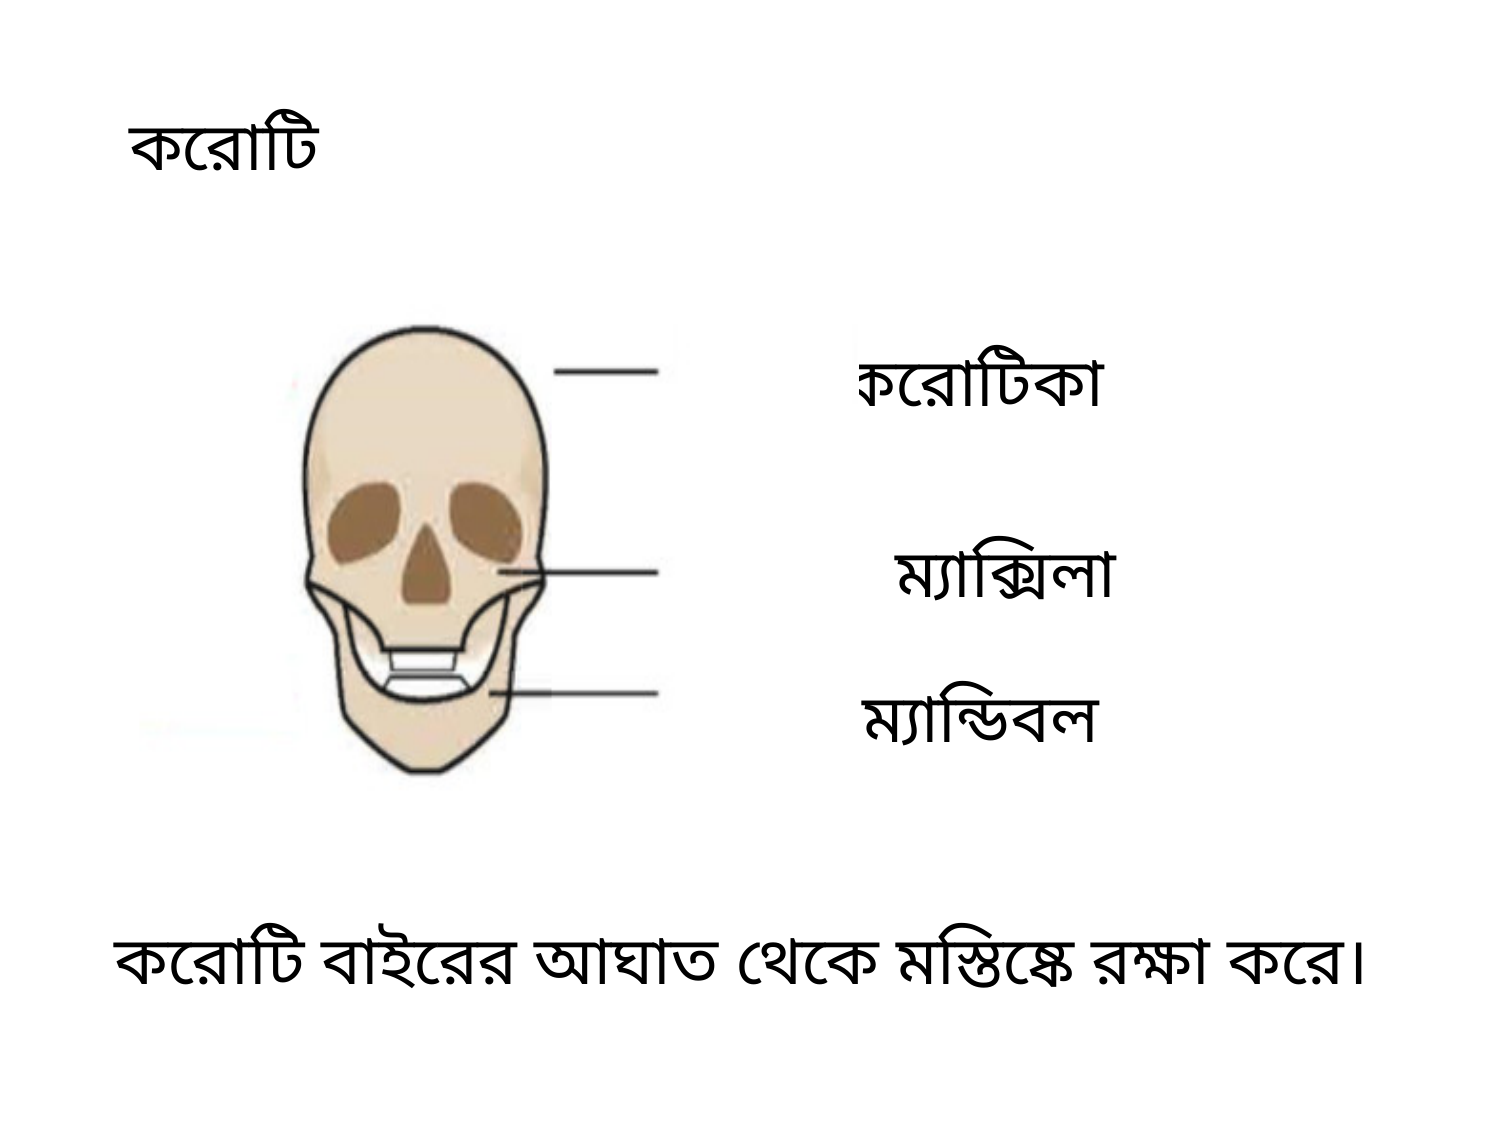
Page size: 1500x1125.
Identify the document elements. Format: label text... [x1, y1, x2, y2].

picture [79, 287, 859, 818]
text_box করোটিকা [863, 331, 1119, 427]
text_box ম্যান্ডিবল [863, 668, 1115, 764]
text_box করোটি [114, 96, 351, 192]
text_box ম্যাক্সিলা [880, 523, 1132, 618]
text_box করোটি বাইরের আঘাত থেকে মস্তিষ্কে রক্ষা করে। [100, 910, 1419, 1006]
